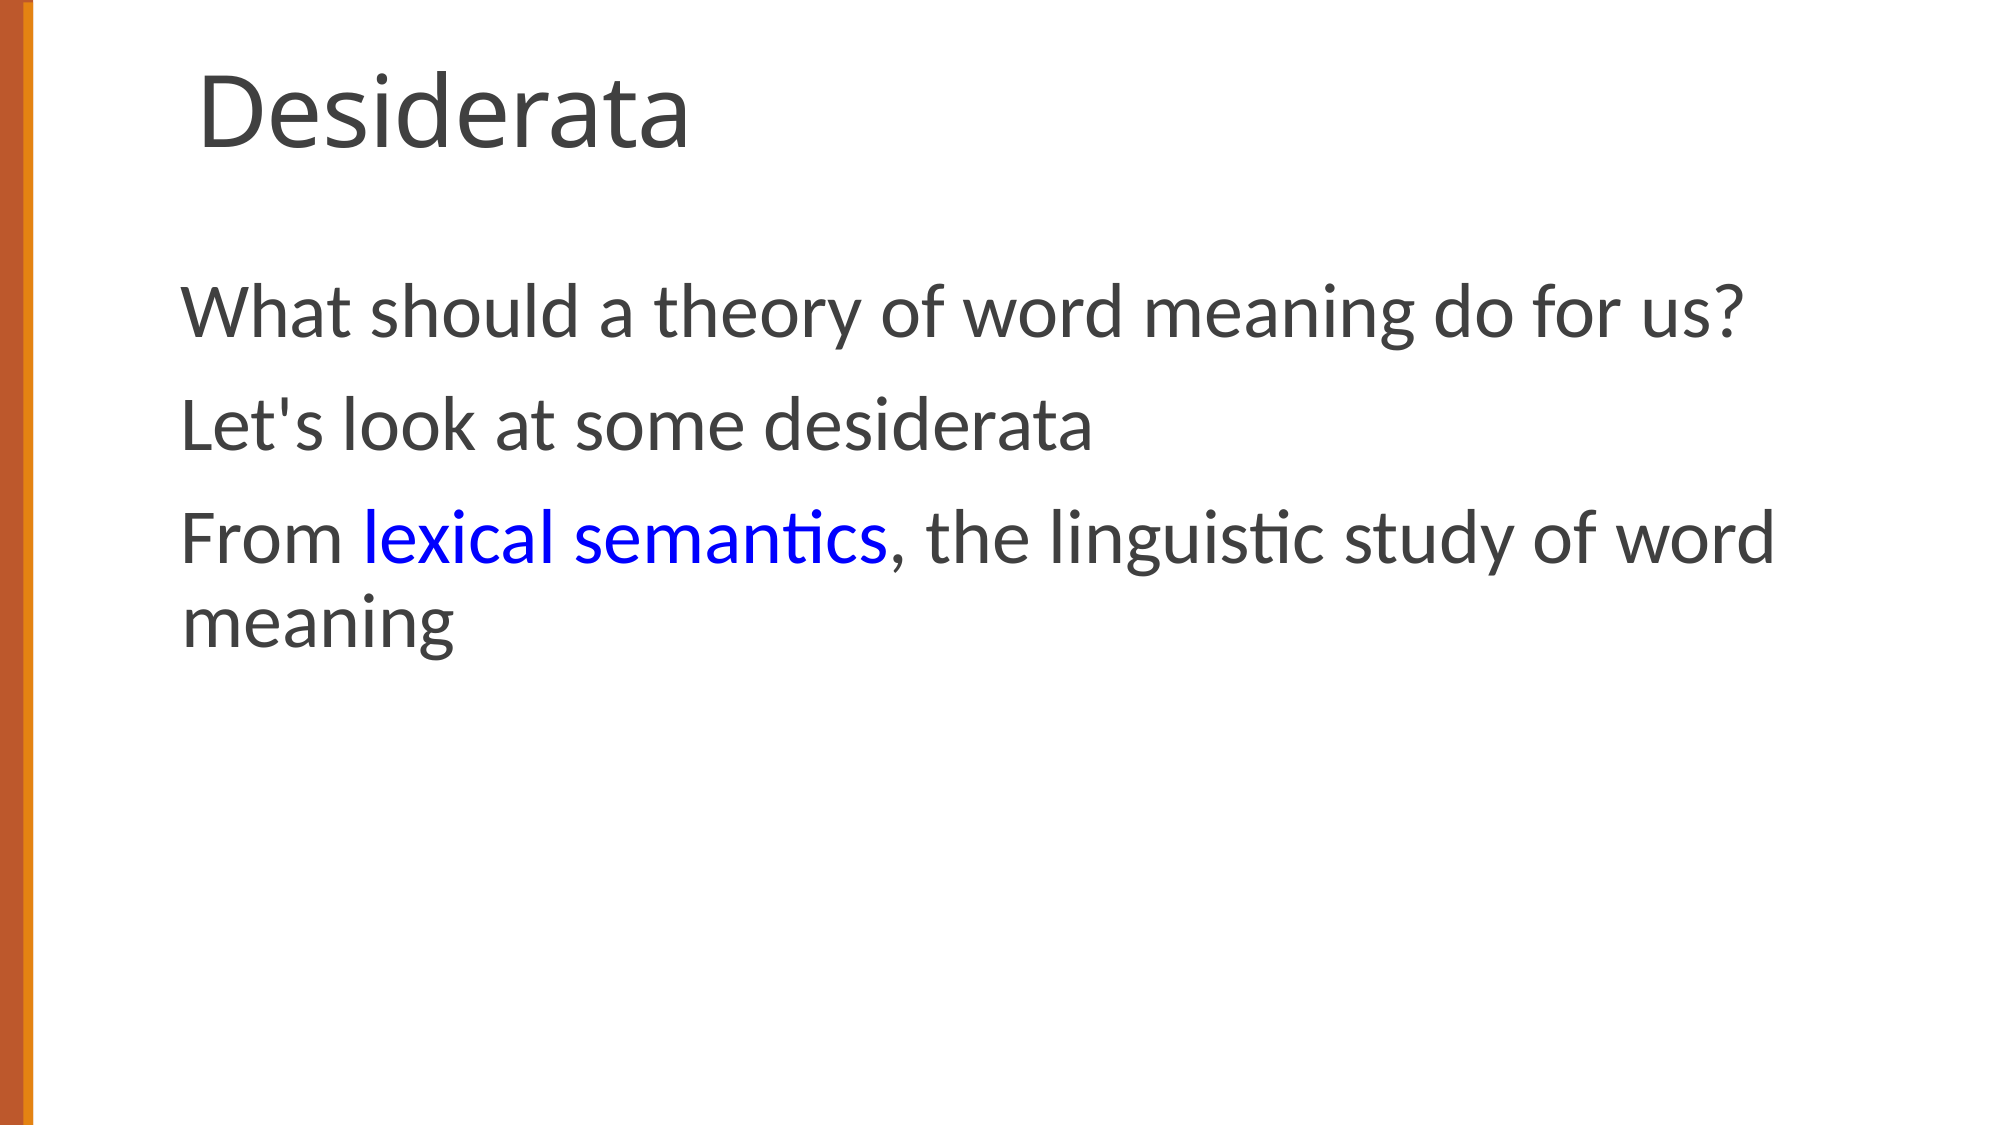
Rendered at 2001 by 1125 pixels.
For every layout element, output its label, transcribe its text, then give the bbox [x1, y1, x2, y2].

list What should a theory of word meaning do for us? Let's look at some desiderata From lexical semantics, the linguistic study of word meaning [180, 262, 1830, 1013]
title Desiderata [180, 26, 1830, 175]
